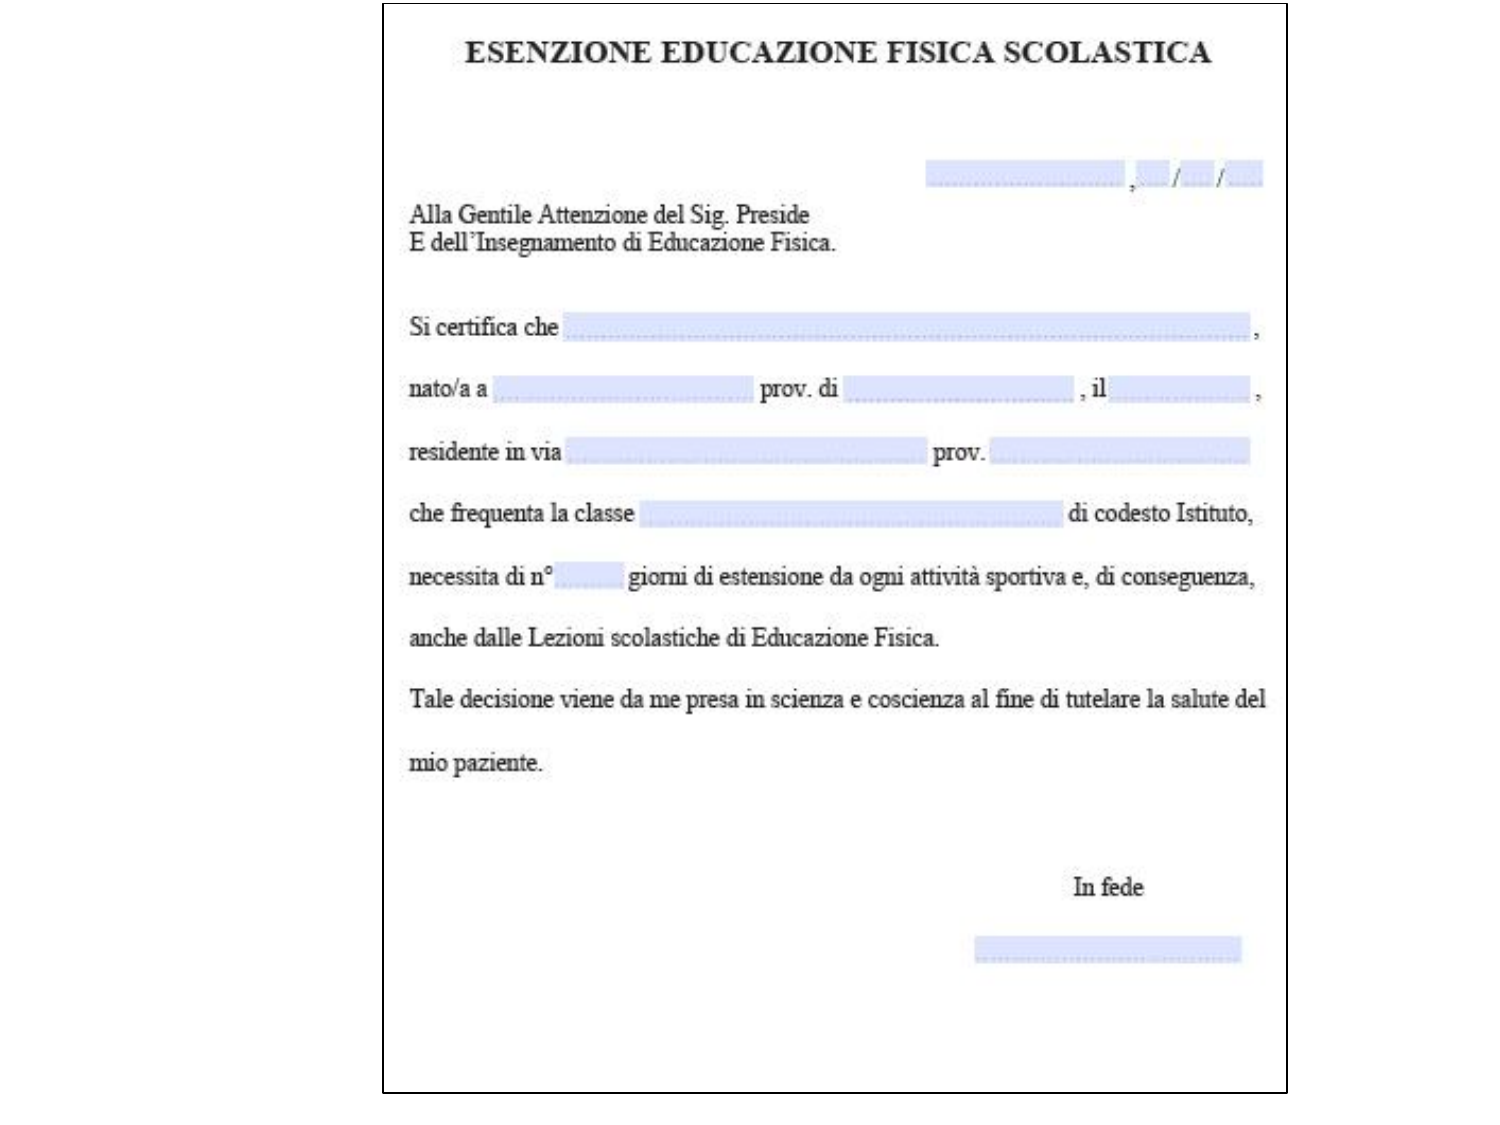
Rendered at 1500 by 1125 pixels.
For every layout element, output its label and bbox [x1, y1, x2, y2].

picture [383, 4, 1287, 1093]
